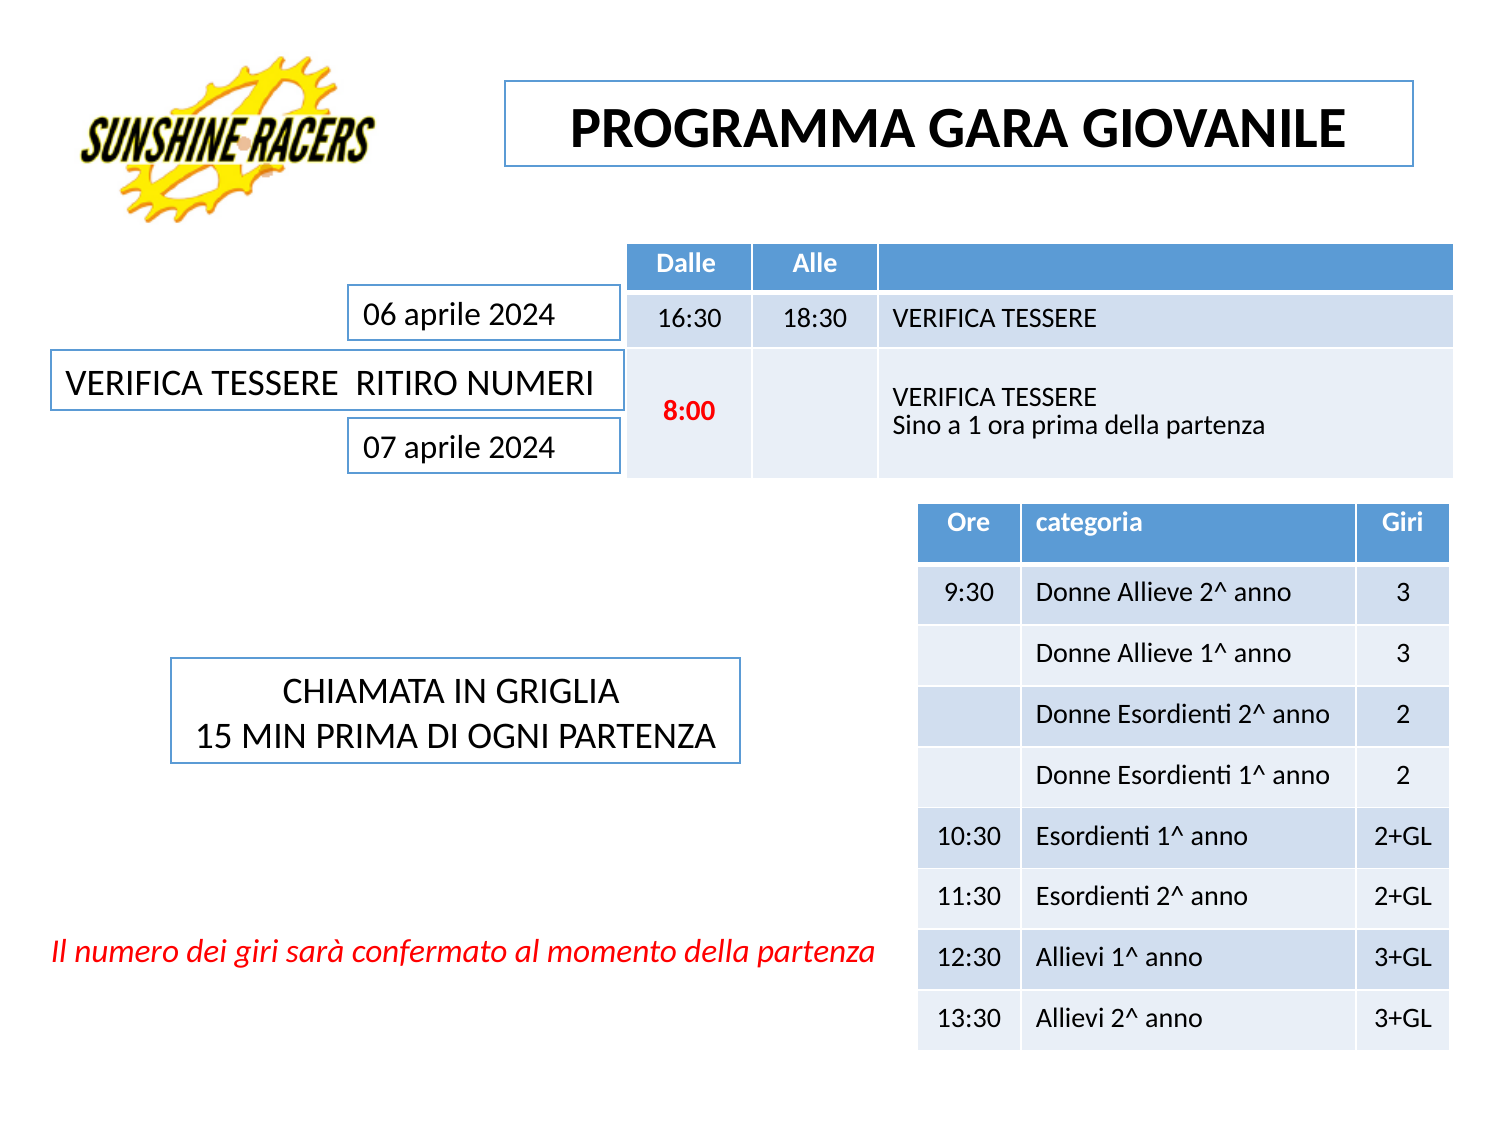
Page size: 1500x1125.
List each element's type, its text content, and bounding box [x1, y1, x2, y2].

table_cell VERIFICA TESSERE Sino a 1 ora prima della partenza [879, 349, 1453, 478]
table_cell Donne Esordienti 1^ anno [1022, 748, 1355, 807]
table_cell 2+GL [1357, 869, 1449, 928]
table_cell 13:30 [918, 991, 1020, 1050]
table_cell Donne Esordienti 2^ anno [1022, 687, 1355, 746]
table_cell [753, 349, 877, 478]
table_header Alle [753, 244, 877, 290]
text_box VERIFICA TESSERE RITIRO NUMERI [50, 349, 625, 411]
table_header Giri [1357, 504, 1449, 562]
table_cell 9:30 [918, 567, 1020, 624]
text_box PROGRAMMA GARA GIOVANILE [504, 80, 1414, 167]
text_box 06 aprile 2024 [347, 284, 621, 341]
table_cell Allievi 2^ anno [1022, 991, 1355, 1050]
table_header [879, 244, 1453, 290]
table_cell Donne Allieve 2^ anno [1022, 567, 1355, 624]
table_cell [918, 626, 1020, 685]
table_cell 12:30 [918, 930, 1020, 989]
table_cell 3+GL [1357, 930, 1449, 989]
table_cell 16:30 [627, 295, 751, 347]
table_header Ore [918, 504, 1020, 562]
text_box 07 aprile 2024 [347, 417, 621, 474]
table_cell Esordienti 1^ anno [1022, 808, 1355, 868]
table_cell 8:00 [627, 349, 751, 478]
table_cell 3 [1357, 626, 1449, 685]
table_cell 2 [1357, 748, 1449, 807]
table_header categoria [1022, 504, 1355, 562]
table_cell 10:30 [918, 808, 1020, 868]
table_cell VERIFICA TESSERE [879, 295, 1453, 347]
table_cell 2+GL [1357, 808, 1449, 868]
picture [52, 30, 408, 245]
table_cell Donne Allieve 1^ anno [1022, 626, 1355, 685]
text_box CHIAMATA IN GRIGLIA 15 MIN PRIMA DI OGNI PARTENZA [170, 657, 741, 764]
table_cell 3+GL [1357, 991, 1449, 1050]
table_cell Esordienti 2^ anno [1022, 869, 1355, 928]
table_cell 3 [1357, 567, 1449, 624]
table_cell 11:30 [918, 869, 1020, 928]
text_box Il numero dei giri sarà confermato al momento della partenza [11, 921, 917, 977]
table_cell 2 [1357, 687, 1449, 746]
table_cell [918, 748, 1020, 807]
table_header Dalle [627, 244, 751, 290]
table_cell [918, 687, 1020, 746]
table_cell Allievi 1^ anno [1022, 930, 1355, 989]
table_cell 18:30 [753, 295, 877, 347]
